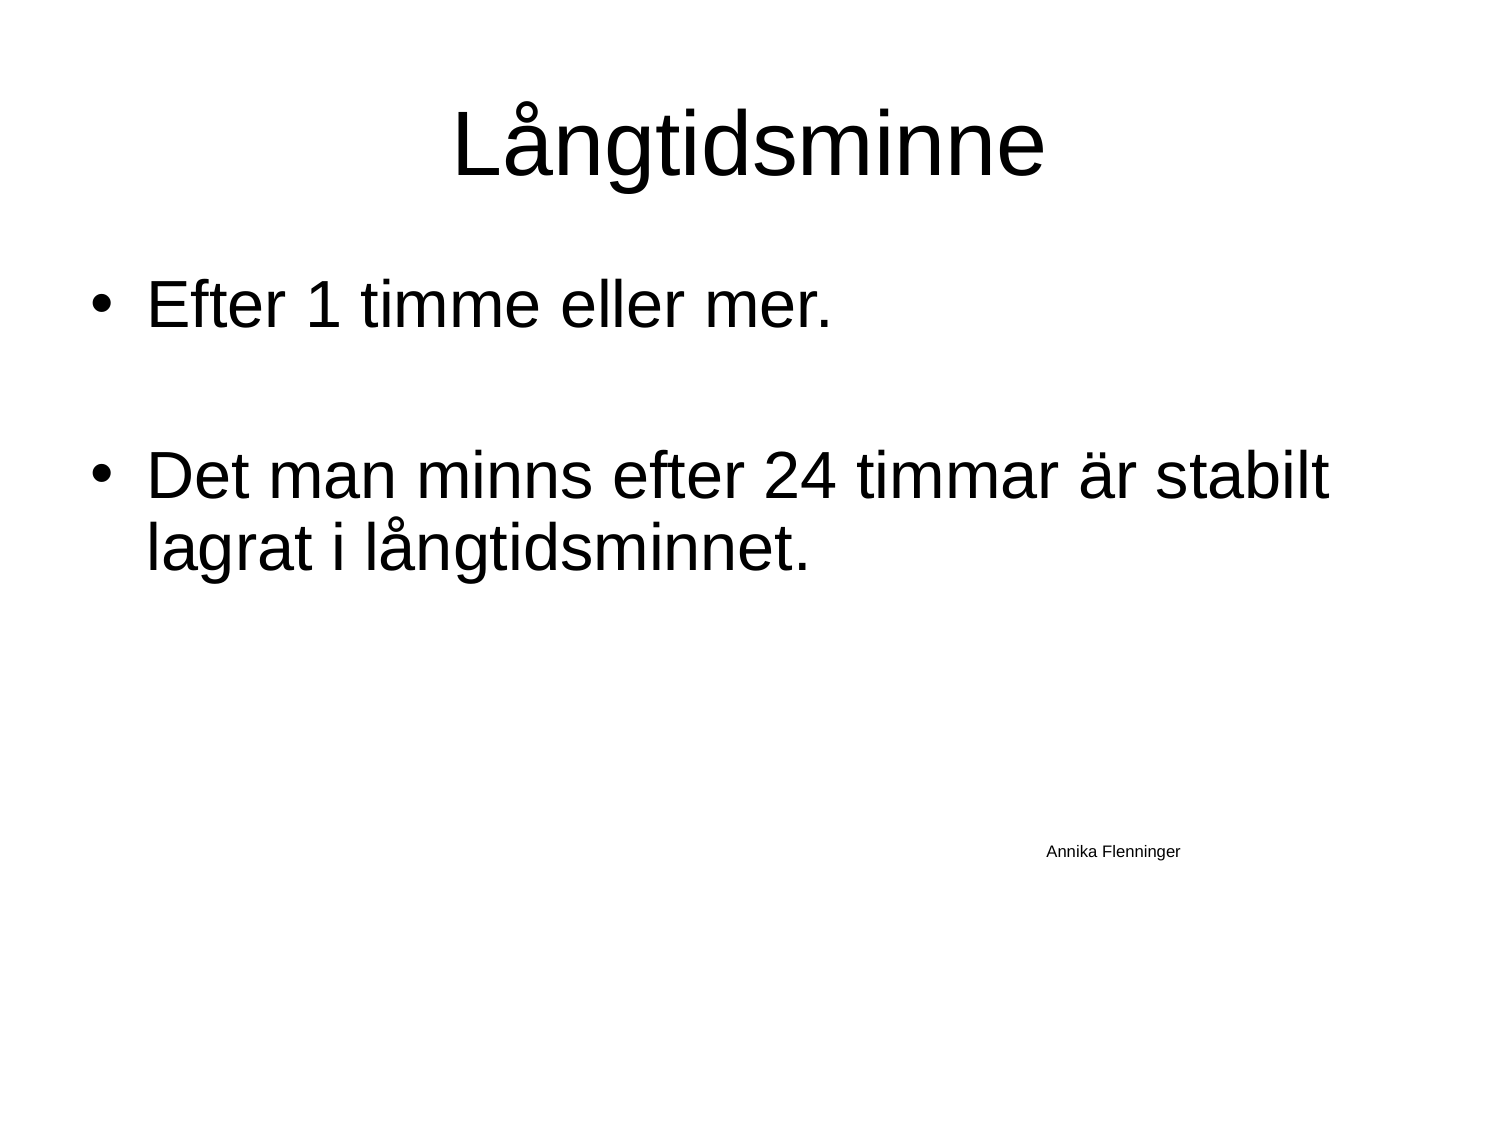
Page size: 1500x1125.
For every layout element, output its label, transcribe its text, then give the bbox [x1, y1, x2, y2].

list Efter 1 timme eller mer. Det man minns efter 24 timmar är stabilt lagrat i långtidsminnet. Annika Flenninger [75, 262, 1425, 1005]
title Långtidsminne [75, 45, 1425, 233]
